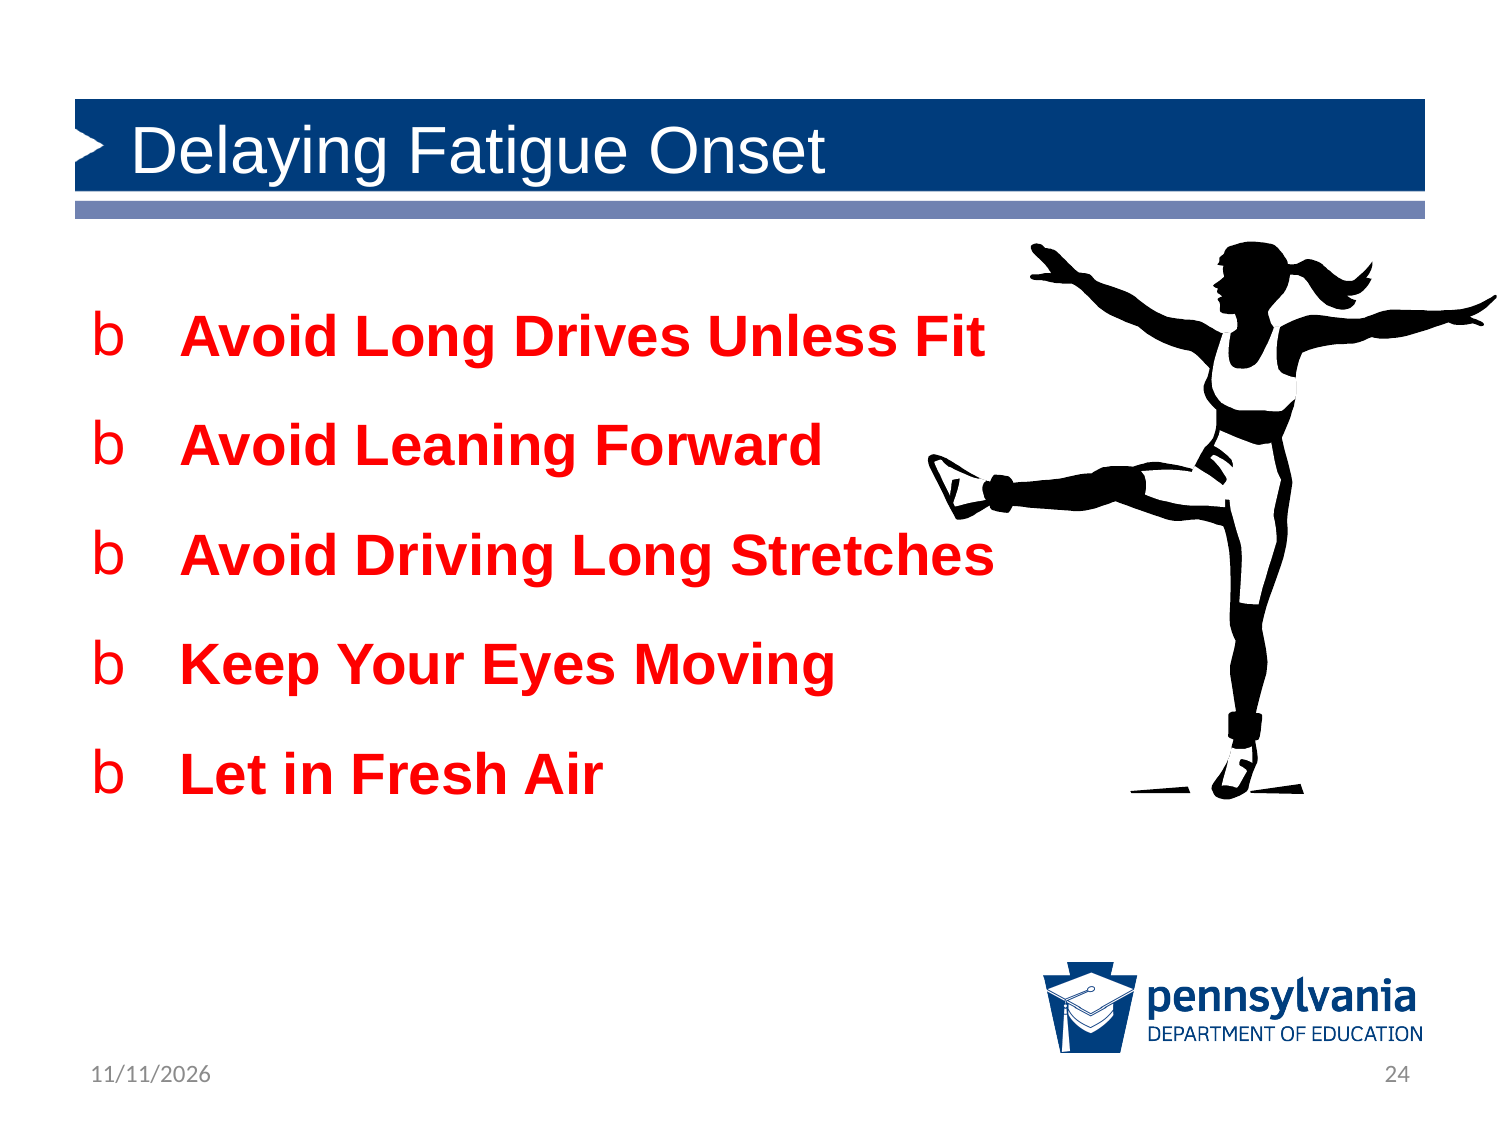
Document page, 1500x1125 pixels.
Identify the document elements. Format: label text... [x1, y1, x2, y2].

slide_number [75, 1042, 425, 1103]
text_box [925, 240, 1498, 801]
text_box Delaying Fatigue Onset [115, 99, 842, 195]
picture [1043, 962, 1422, 1053]
picture [75, 99, 1425, 219]
text_box Avoid Long Drives Unless Fit Avoid Leaning Forward Avoid Driving Long Stretches Keep Your Eyes Moving Let in Fresh Air [75, 262, 920, 800]
slide_number 24 [1074, 1042, 1425, 1103]
